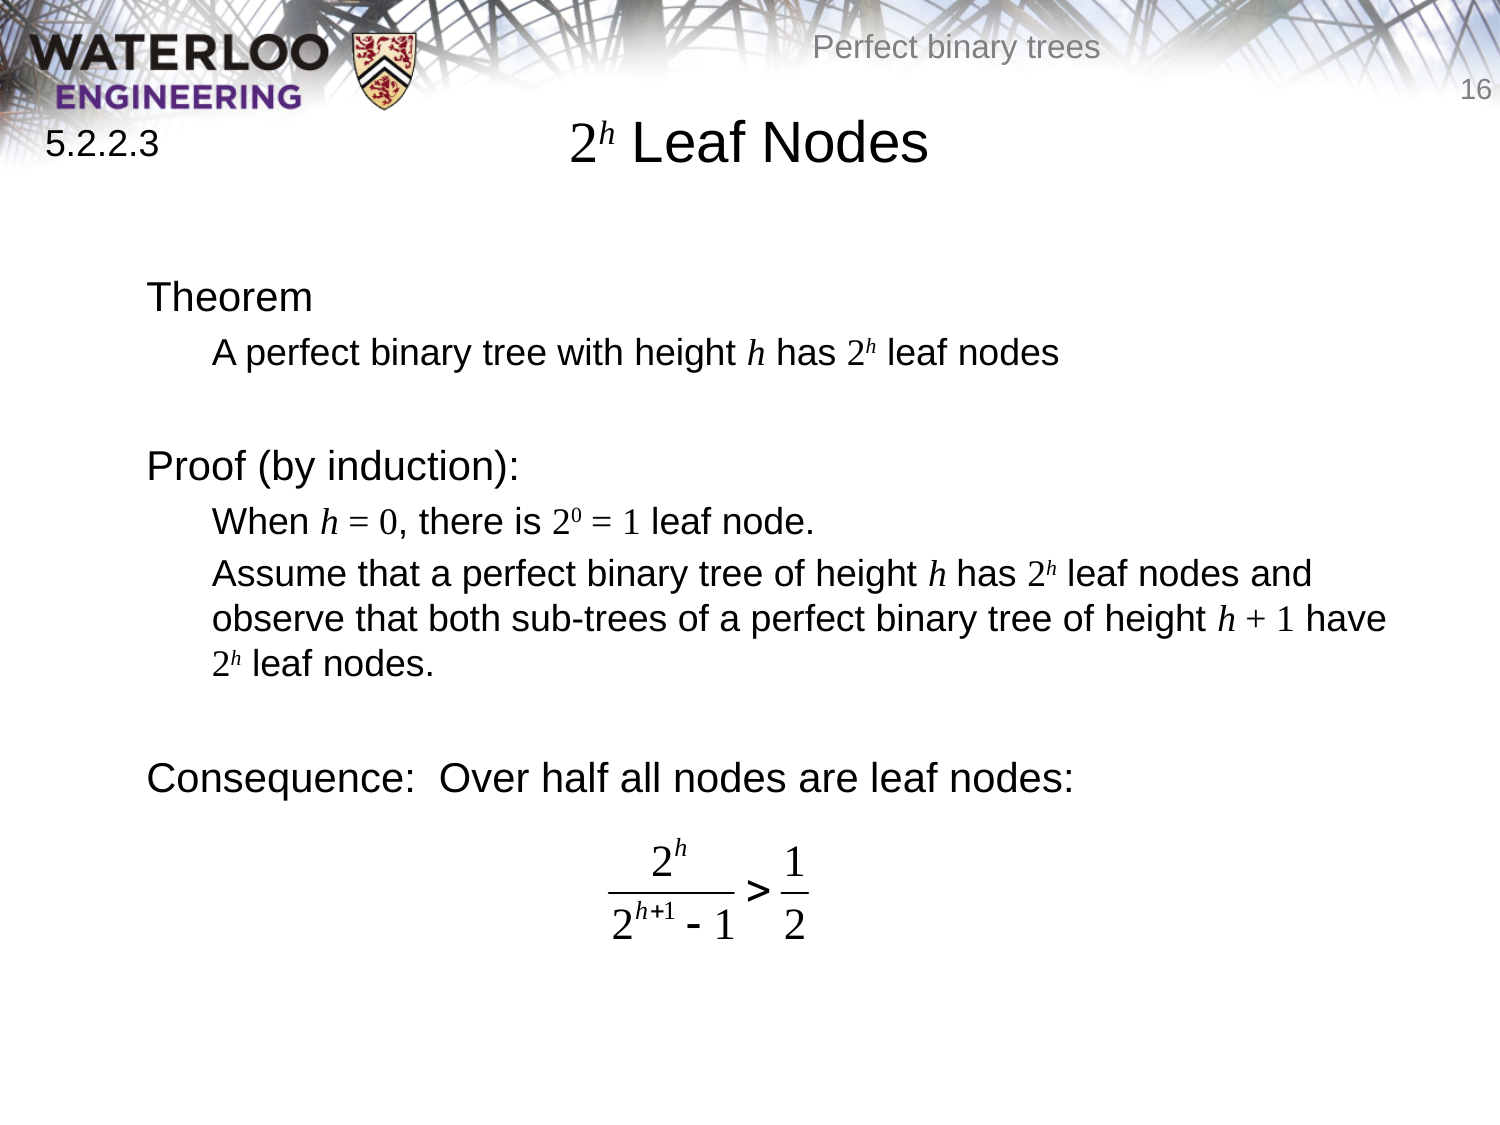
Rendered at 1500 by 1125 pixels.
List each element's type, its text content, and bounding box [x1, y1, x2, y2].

picture [0, 0, 1500, 1125]
title 2h Leaf Nodes [74, 44, 1426, 233]
list Theorem A perfect binary tree with height h has 2h leaf nodes Proof (by induction): When h = 0, there is 20 = 1 leaf node. Assume that a perfect binary tree of height h has 2h leaf nodes and observe that both sub-trees of a perfect binary tree of height h + 1 have 2h leaf nodes. Consequence: Over half all nodes are leaf nodes: [74, 262, 1426, 1006]
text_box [601, 825, 819, 950]
text_box 5.2.2.3 [30, 111, 175, 172]
